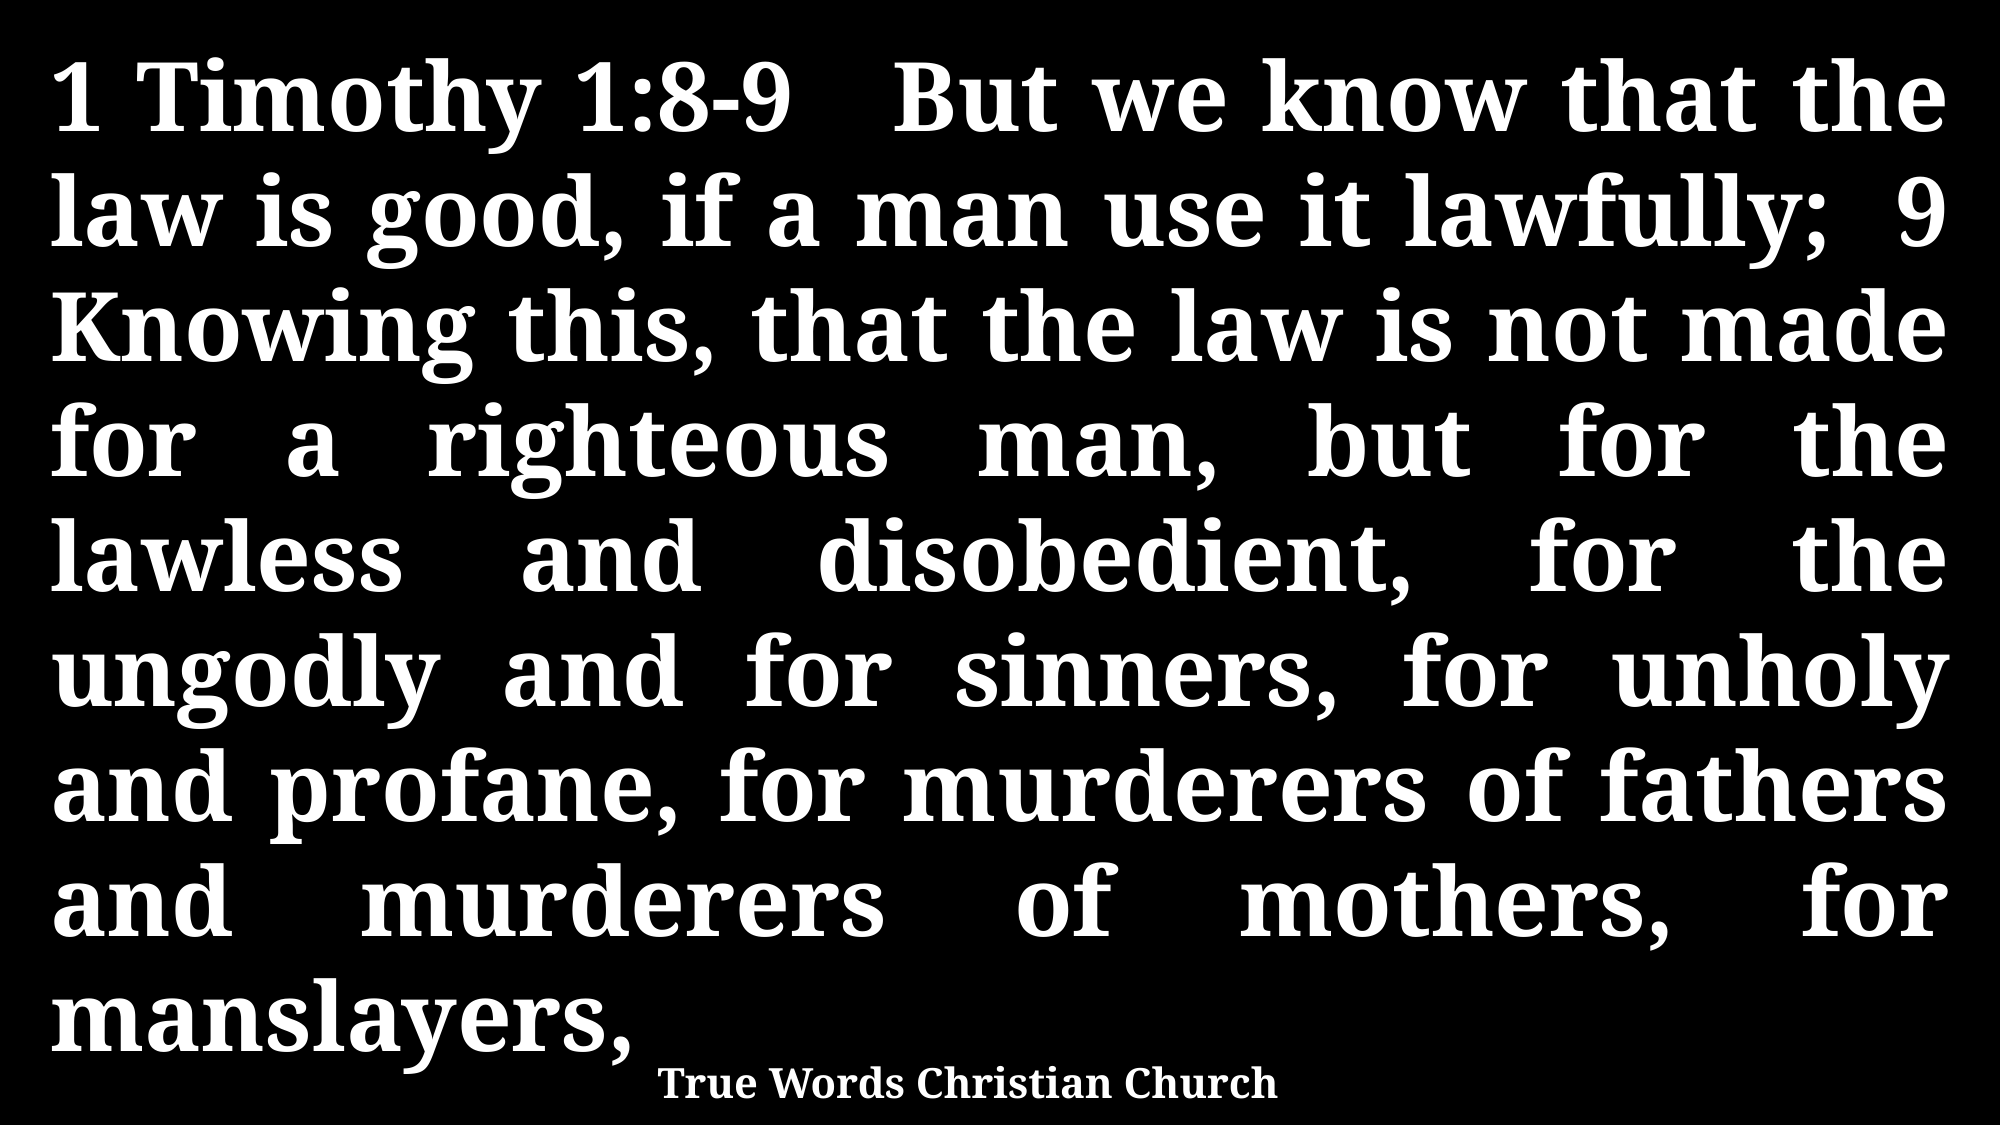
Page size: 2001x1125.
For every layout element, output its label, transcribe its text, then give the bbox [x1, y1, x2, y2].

text_box 1 Timothy 1:8-9 But we know that the law is good, if a man use it lawfully; 9 Knowing this, that the law is not made for a righteous man, but for the lawless and disobedient, for the ungodly and for sinners, for unholy and profane, for murderers of fathers and murderers of mothers, for manslayers, [35, 28, 1965, 1078]
text_box True Words Christian Church [642, 1078, 1294, 1114]
